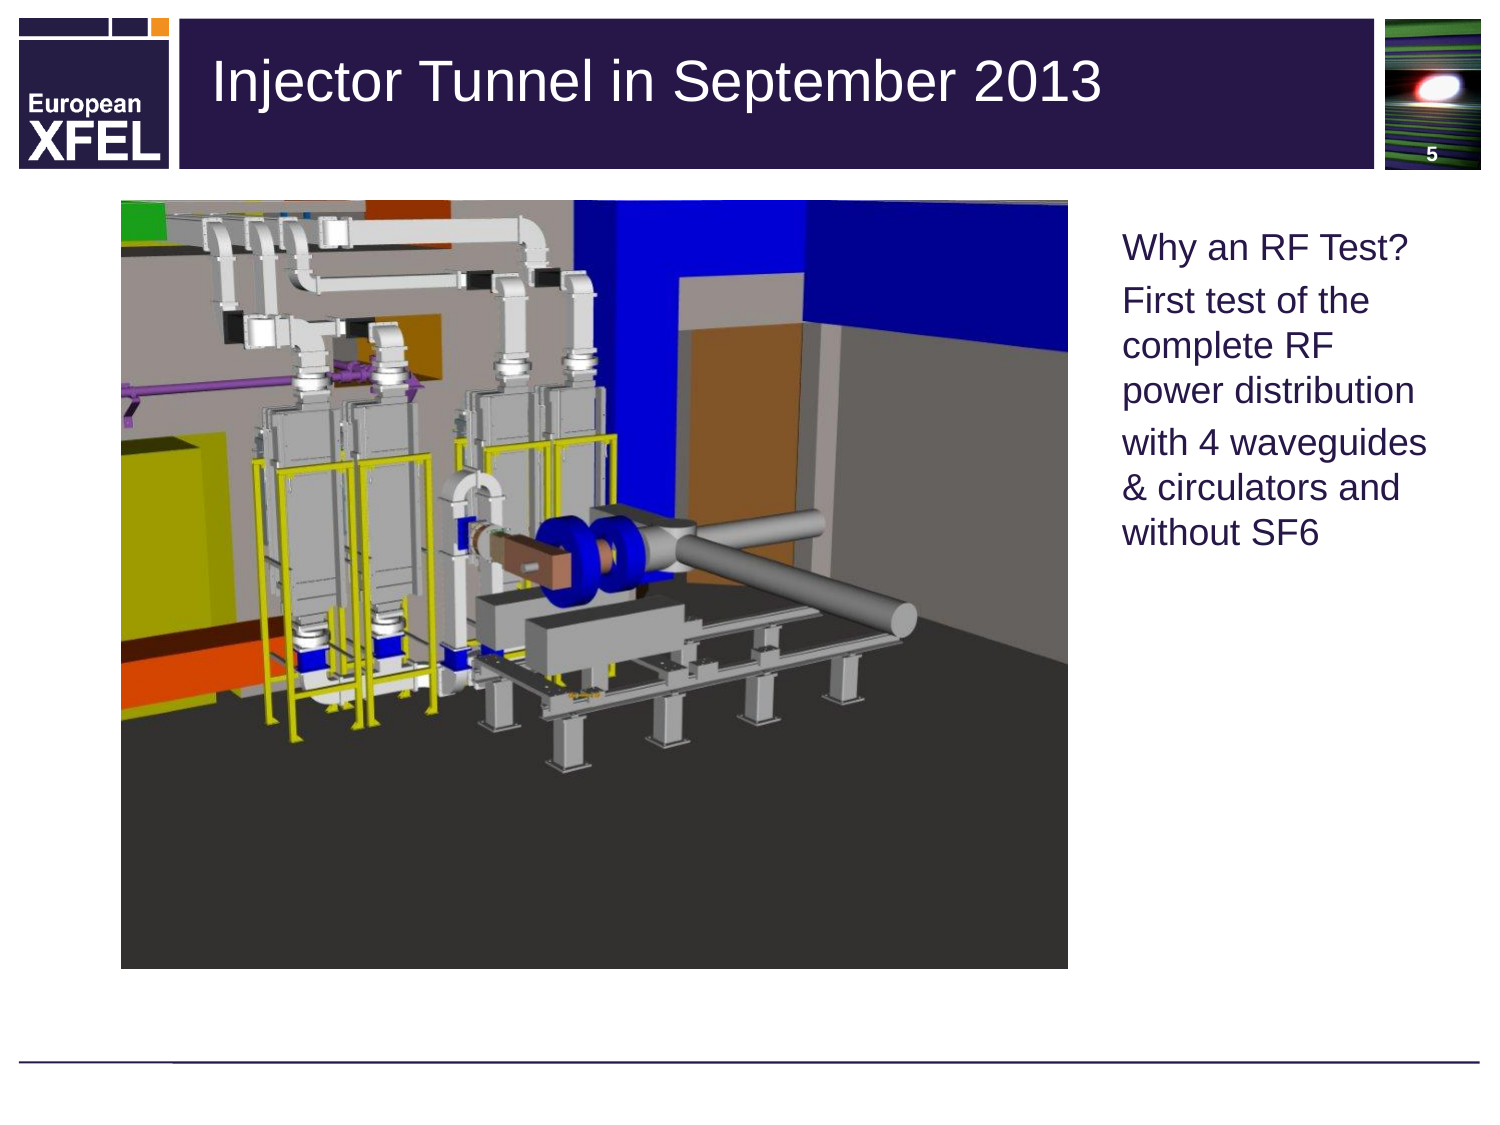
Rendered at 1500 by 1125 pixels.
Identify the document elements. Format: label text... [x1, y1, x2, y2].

picture [19, 18, 169, 169]
text_box Injector Tunnel in September 2013 [196, 35, 1221, 121]
picture [1385, 19, 1481, 170]
picture [121, 200, 1068, 969]
slide_number 5 [1384, 18, 1480, 169]
text_box Why an RF Test? First test of the complete RF power distribution with 4 waveguides & circulators and without SF6 [1107, 215, 1459, 614]
